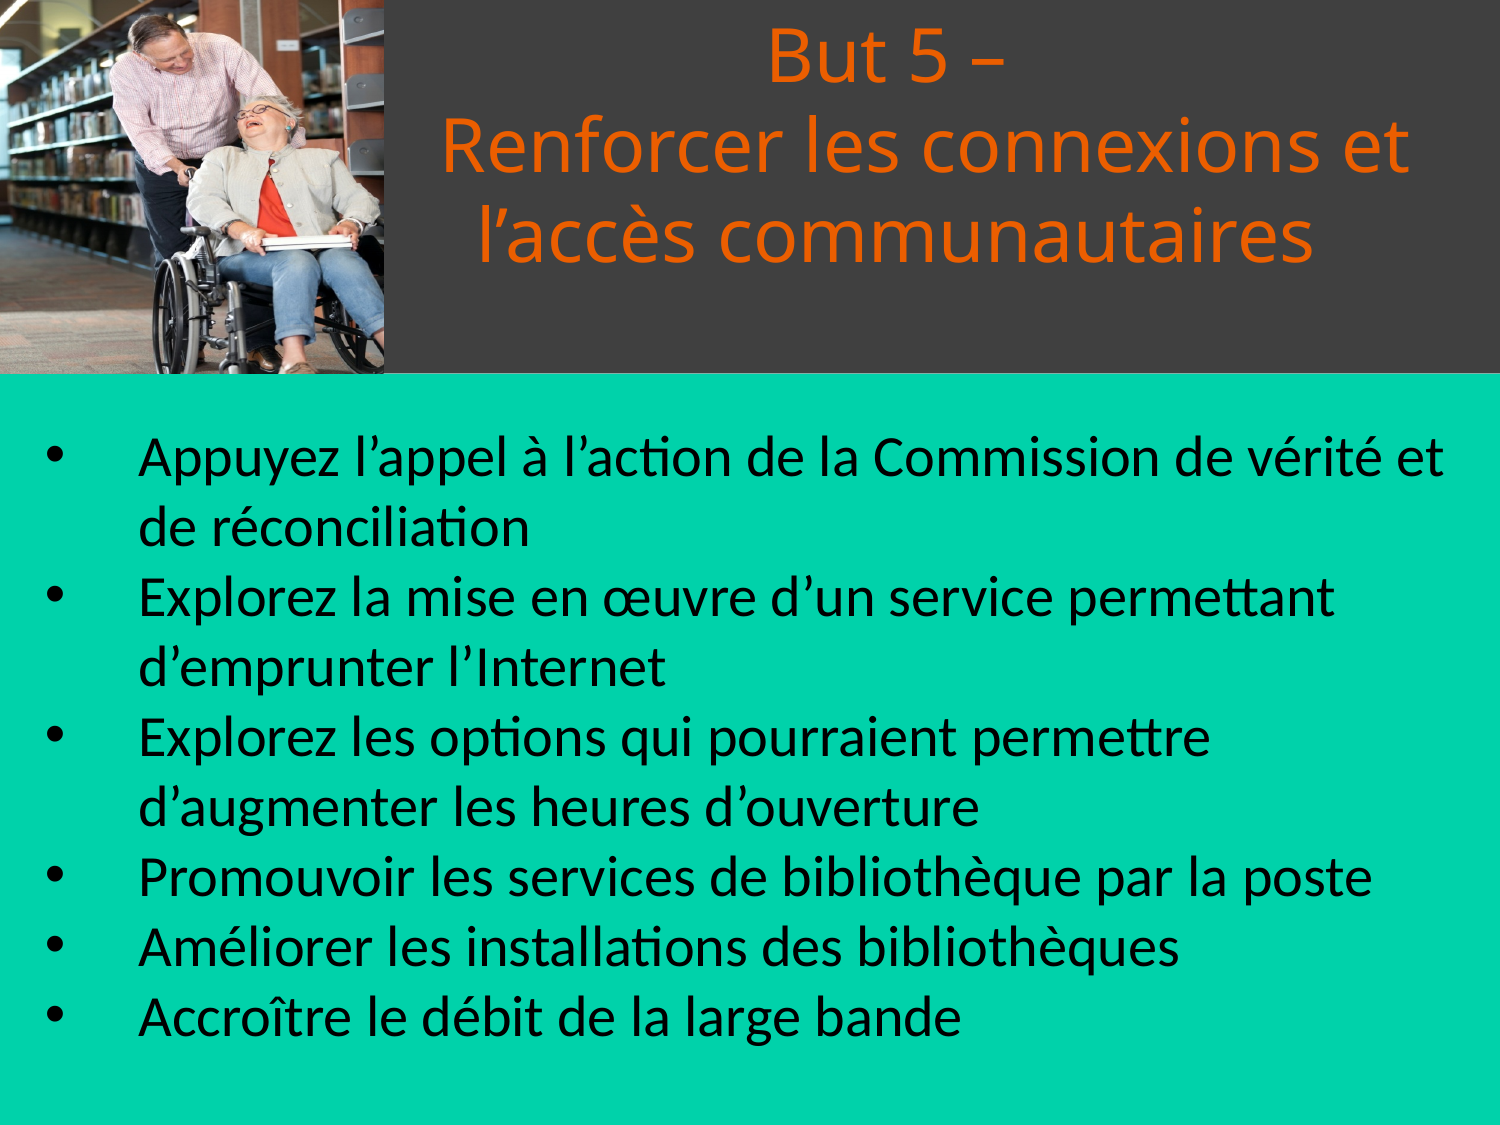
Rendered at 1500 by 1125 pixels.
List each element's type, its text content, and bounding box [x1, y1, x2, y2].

text_box Appuyez l’appel à l’action de la Commission de vérité et de réconciliation Explorez la mise en œuvre d’un service permettant d’emprunter l’Internet Explorez les options qui pourraient permettre d’augmenter les heures d’ouverture Promouvoir les services de bibliothèque par la poste Améliorer les installations des bibliothèques Accroître le débit de la large bande [0, 374, 1500, 1125]
picture [0, 0, 385, 374]
text_box But 5 – Renforcer les connexions et l’accès communautaires [387, 0, 1500, 374]
